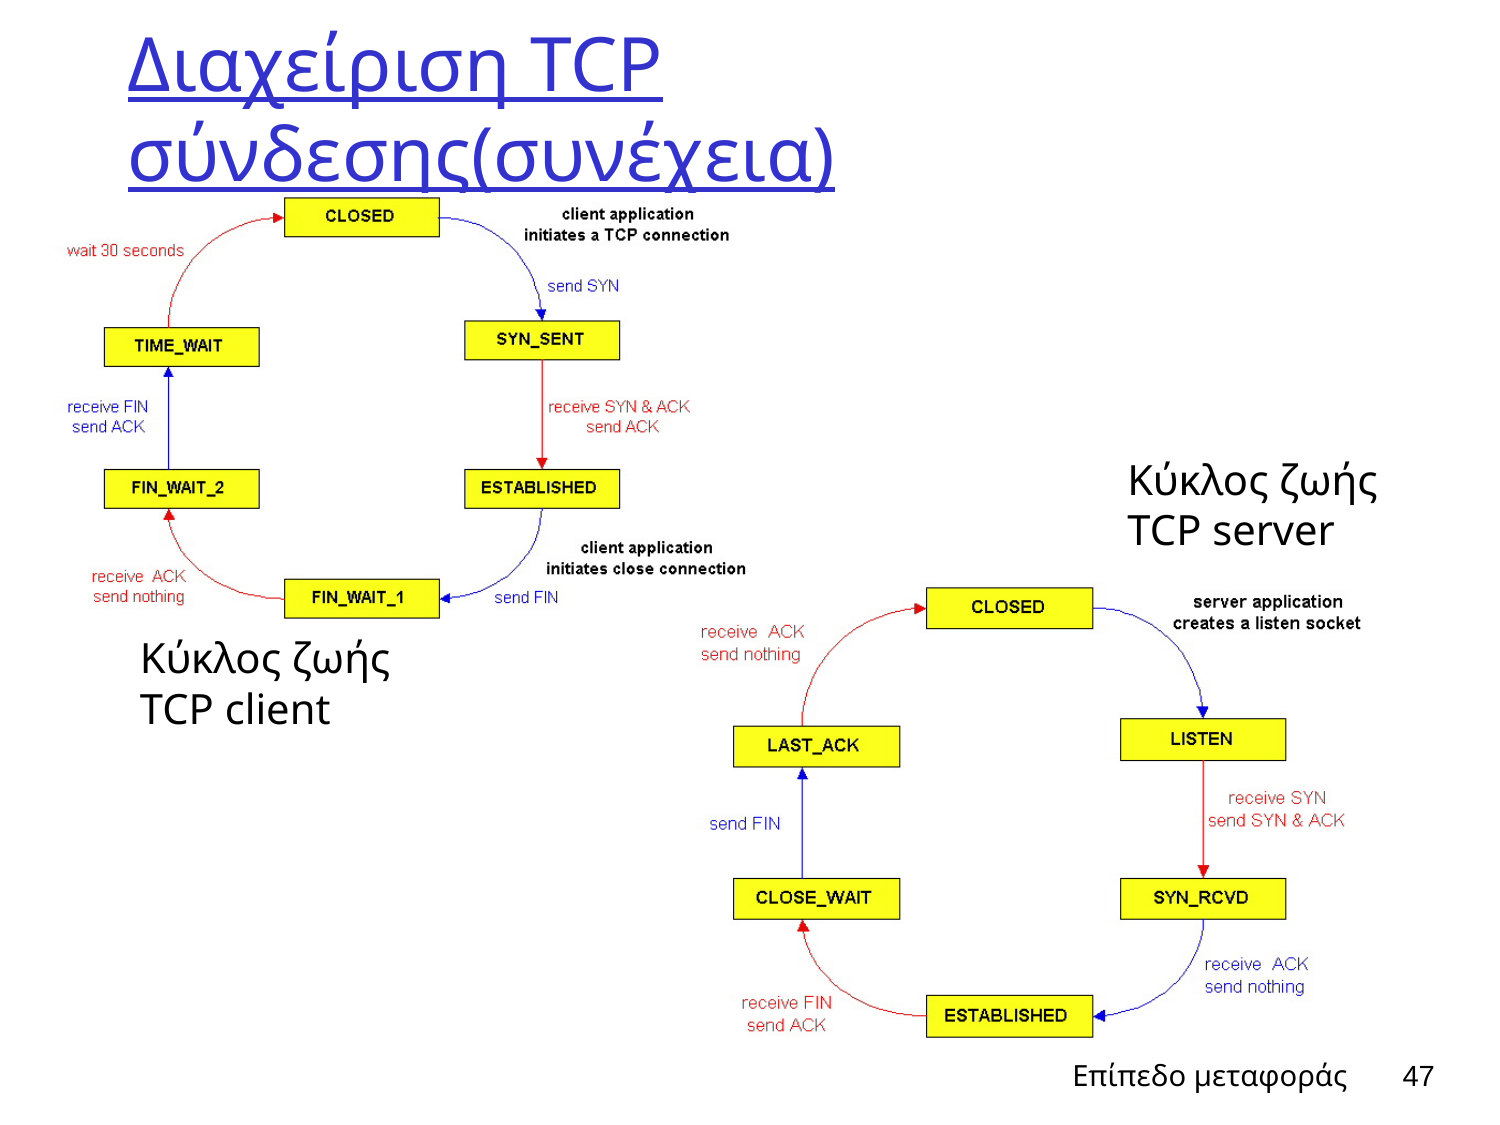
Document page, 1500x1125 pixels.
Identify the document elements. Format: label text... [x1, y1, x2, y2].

text_box Κύκλος ζωής TCP client [124, 630, 500, 765]
picture [0, 193, 1401, 1042]
footer Επίπεδο μεταφοράς [749, 1050, 1338, 1125]
slide_number 47 [1338, 1049, 1451, 1125]
text_box Κύκλος ζωής TCP server [1112, 446, 1393, 580]
title Διαχείριση TCP σύνδεσης(συνέχεια) [112, 12, 1388, 201]
